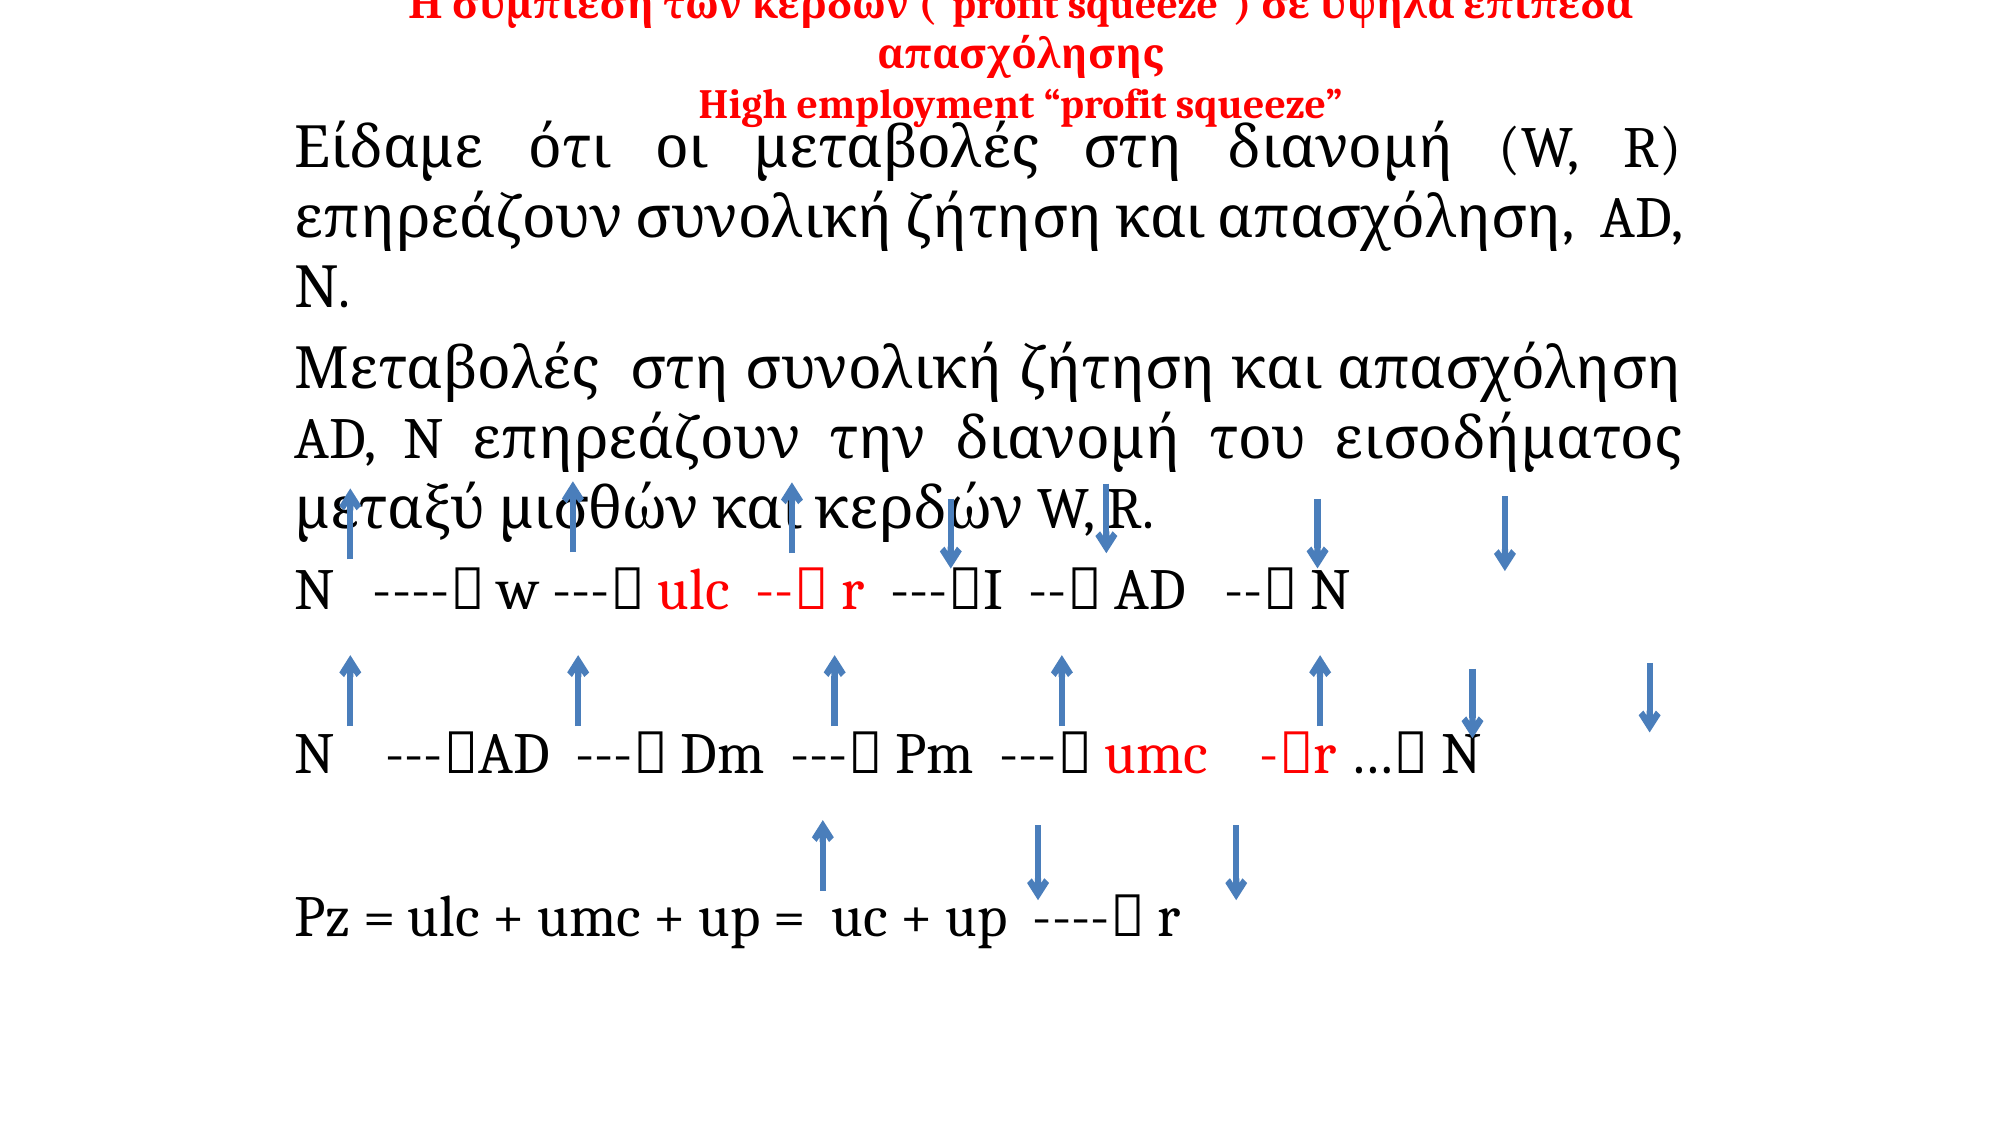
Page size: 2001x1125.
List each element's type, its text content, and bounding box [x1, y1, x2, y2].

list Είδαμε ότι οι μεταβολές στη διανομή (W, R) επηρεάζουν συνολική ζήτηση και απασχόληση, AD, Ν. Μεταβολές στη συνολική ζήτηση και απασχόληση AD, N επηρεάζουν την διανομή του εισοδήματος μεταξύ μισθών και κερδών W, R. N ---- w --- ulc -- r ---I -- AD -- N N ---AD --- Dm --- Pm --- umc -r … N Pz = ulc + umc + up = uc + up ---- r [279, 101, 1697, 1094]
title Η συμπίεση των κερδών (“profit squeeze”) σε υψηλά επίπεδα απασχόλησης High employment “profit squeeze” [249, 0, 1792, 114]
